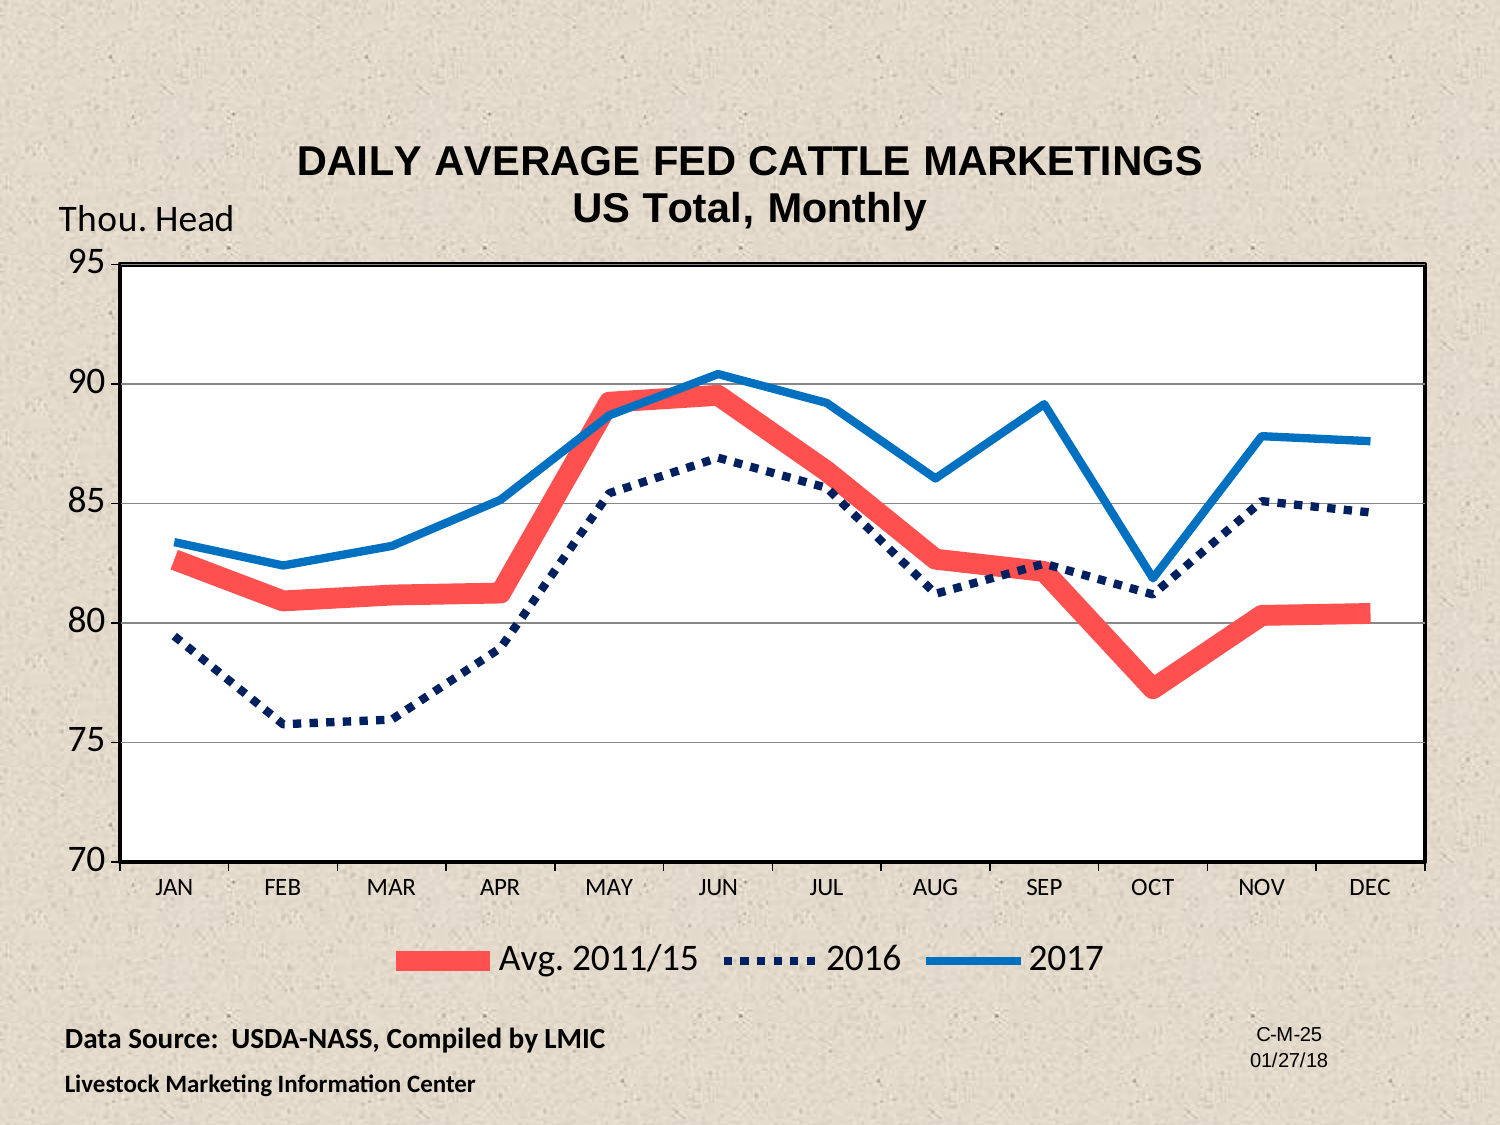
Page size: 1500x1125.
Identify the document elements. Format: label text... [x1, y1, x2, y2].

picture [0, 0, 1500, 1125]
text_box Data Source: USDA-NASS, Compiled by LMIC Livestock Marketing Information Center [49, 1012, 725, 1105]
chart [24, 99, 1476, 988]
